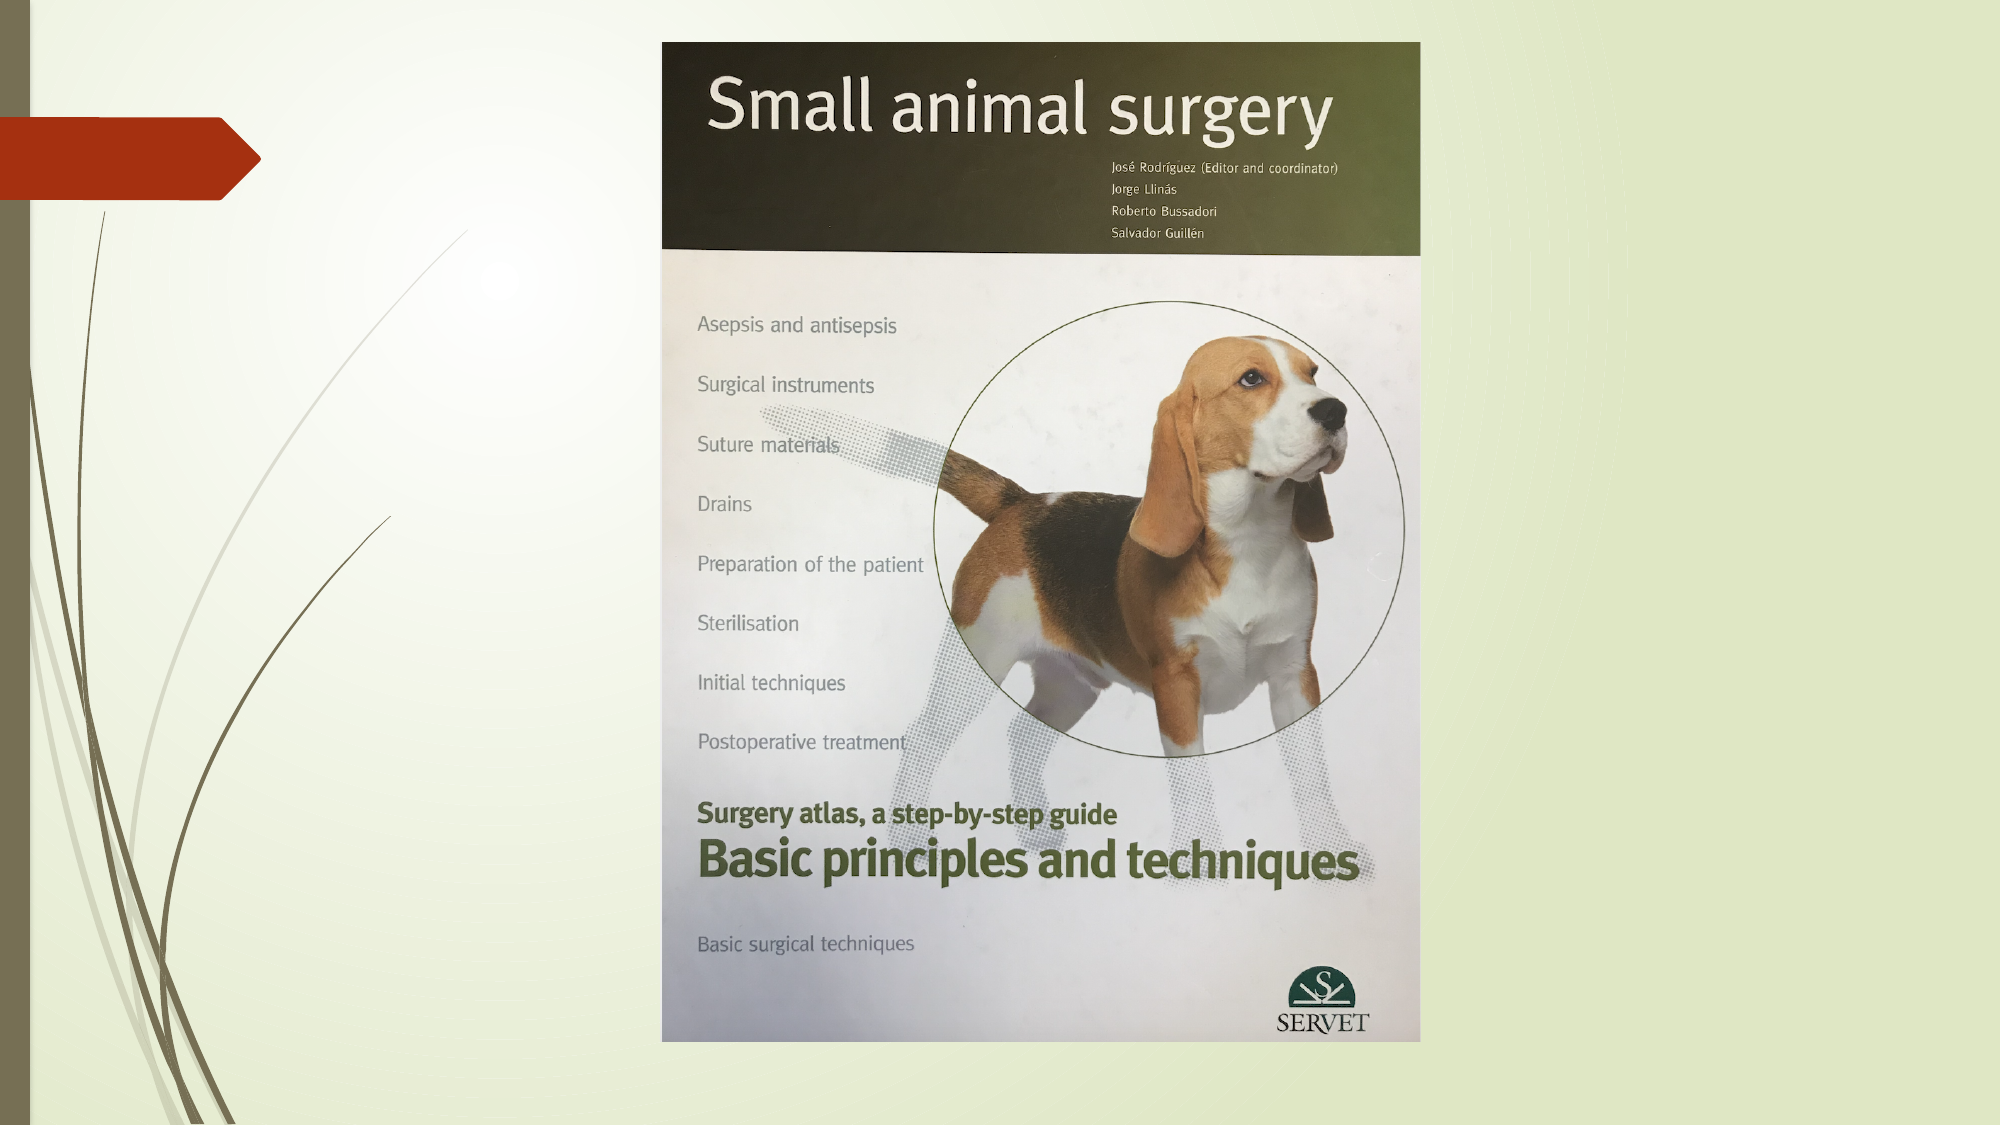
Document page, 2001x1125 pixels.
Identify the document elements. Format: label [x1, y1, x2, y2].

list [660, 42, 1421, 1042]
